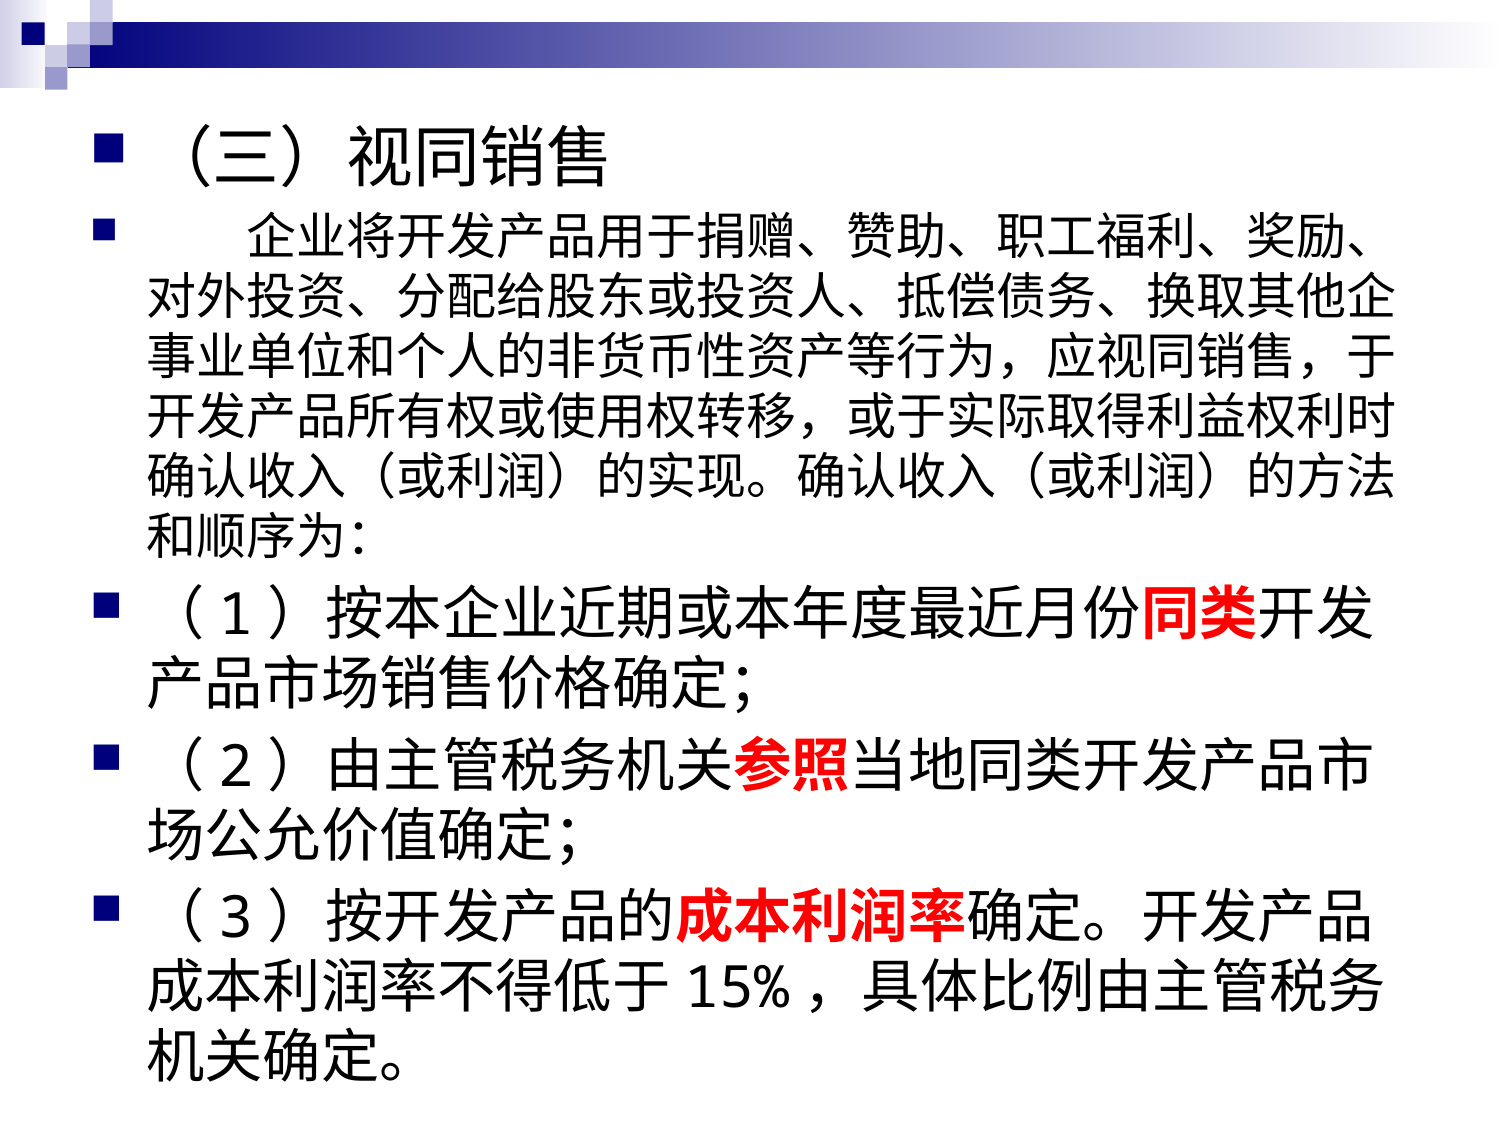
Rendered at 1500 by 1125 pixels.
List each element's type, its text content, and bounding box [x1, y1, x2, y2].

list （三）视同销售 企业将开发产品用于捐赠、赞助、职工福利、奖励、对外投资、分配给股东或投资人、抵偿债务、换取其他企事业单位和个人的非货币性资产等行为，应视同销售，于开发产品所有权或使用权转移，或于实际取得利益权利时确认收入（或利润）的实现。确认收入（或利润）的方法和顺序为： （1）按本企业近期或本年度最近月份同类开发产品市场销售价格确定； （2）由主管税务机关参照当地同类开发产品市场公允价值确定； （3）按开发产品的成本利润率确定。开发产品成本利润率不得低于15%，具体比例由主管税务机关确定。 [75, 107, 1425, 963]
